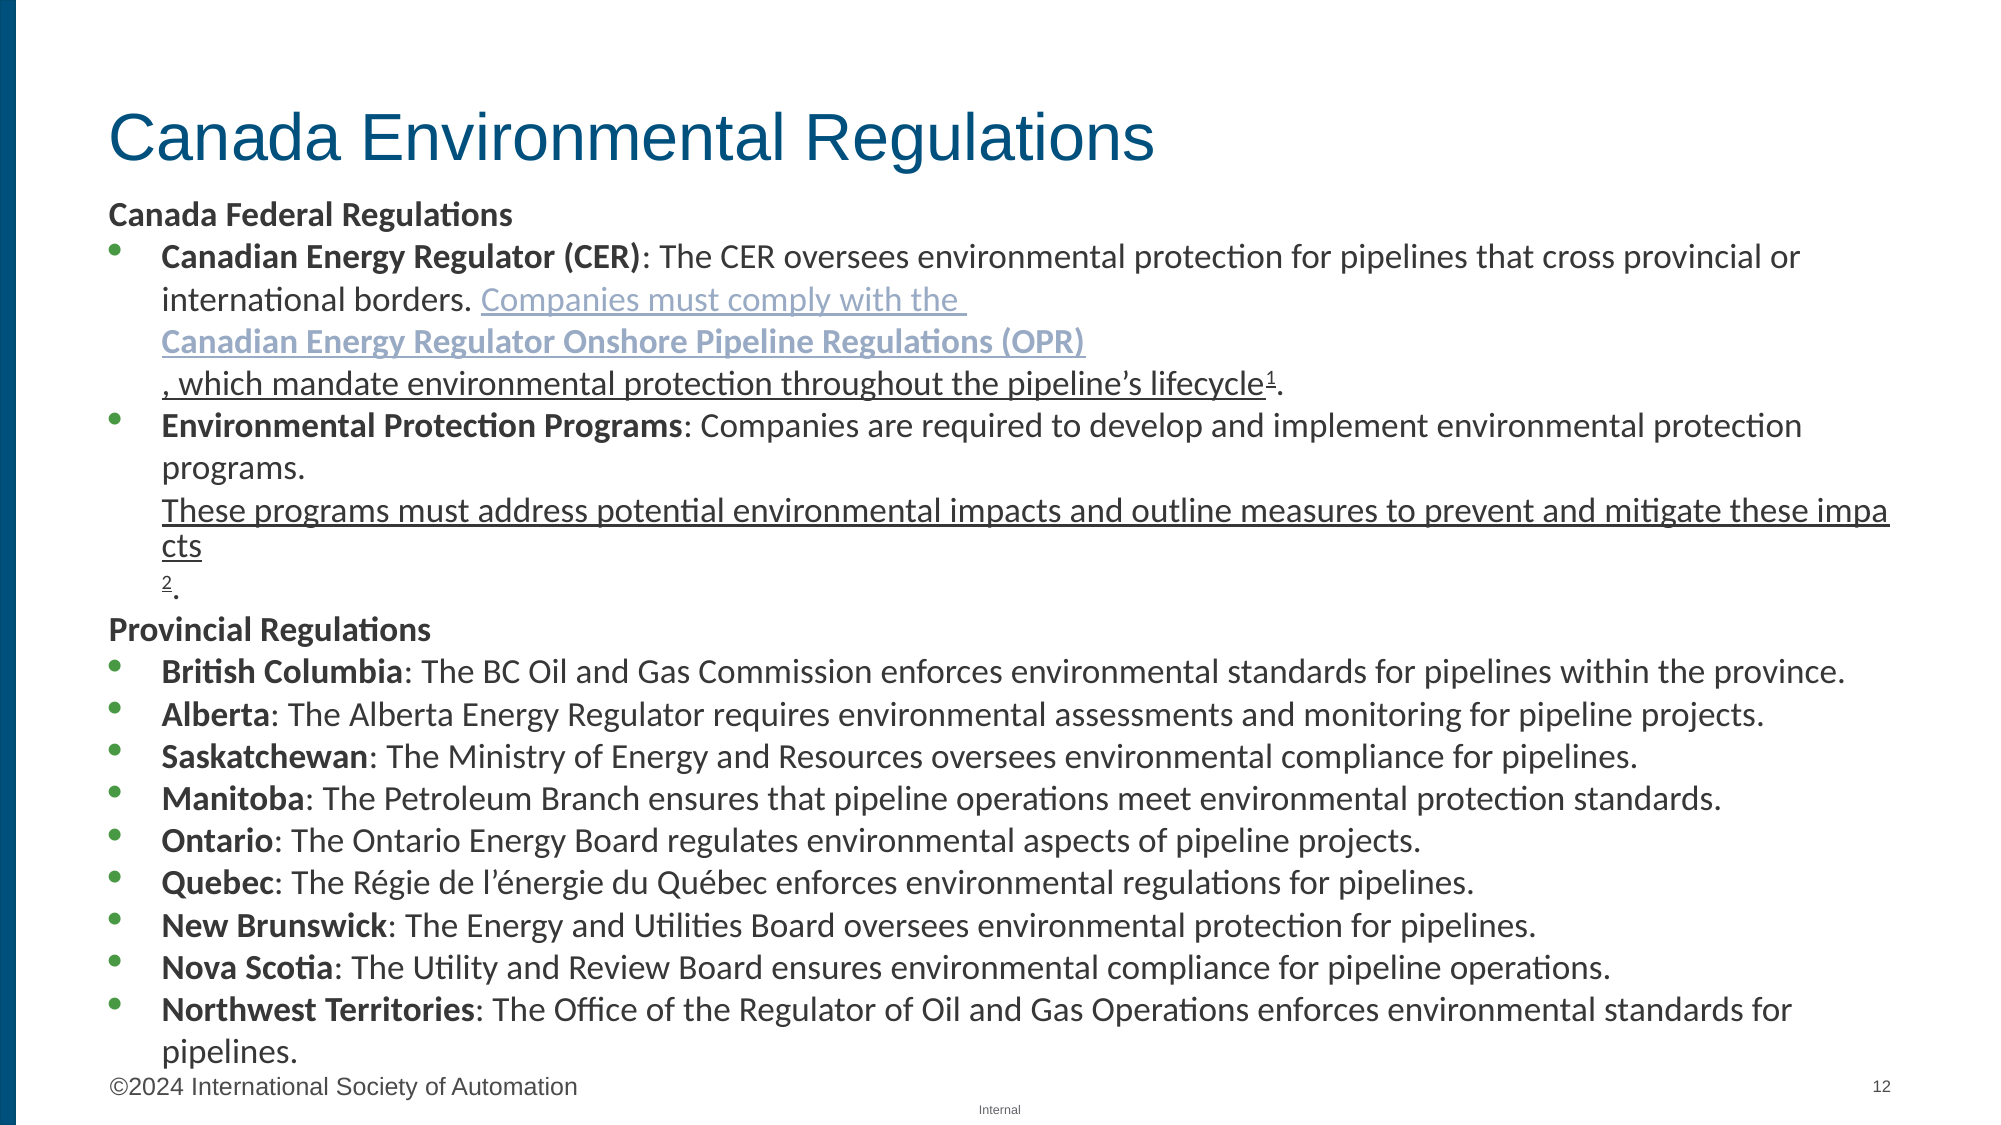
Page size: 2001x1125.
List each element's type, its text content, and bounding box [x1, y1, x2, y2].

list Canada Federal Regulations Canadian Energy Regulator (CER): The CER oversees environmental protection for pipelines that cross provincial or international borders. Companies must comply with the Canadian Energy Regulator Onshore Pipeline Regulations (OPR), which mandate environmental protection throughout the pipeline’s lifecycle1. Environmental Protection Programs: Companies are required to develop and implement environmental protection programs. These programs must address potential environmental impacts and outline measures to prevent and mitigate these impacts2. Provincial Regulations British Columbia: The BC Oil and Gas Commission enforces environmental standards for pipelines within the province. Alberta: The Alberta Energy Regulator requires environmental assessments and monitoring for pipeline projects. Saskatchewan: The Ministry of Energy and Resources oversees environmental compliance for pipelines. Manitoba: The Petroleum Branch ensures that pipeline operations meet environmental protection standards. Ontario: The Ontario Energy Board regulates environmental aspects of pipeline projects. Quebec: The Régie de l’énergie du Québec enforces environmental regulations for pipelines. New Brunswick: The Energy and Utilities Board oversees environmental protection for pipelines. Nova Scotia: The Utility and Review Board ensures environmental compliance for pipeline operations. Northwest Territories: The Office of the Regulator of Oil and Gas Operations enforces environmental standards for pipelines. [93, 183, 1907, 1050]
title Canada Environmental Regulations [93, 93, 1819, 183]
slide_number 12 [1456, 1071, 1907, 1100]
